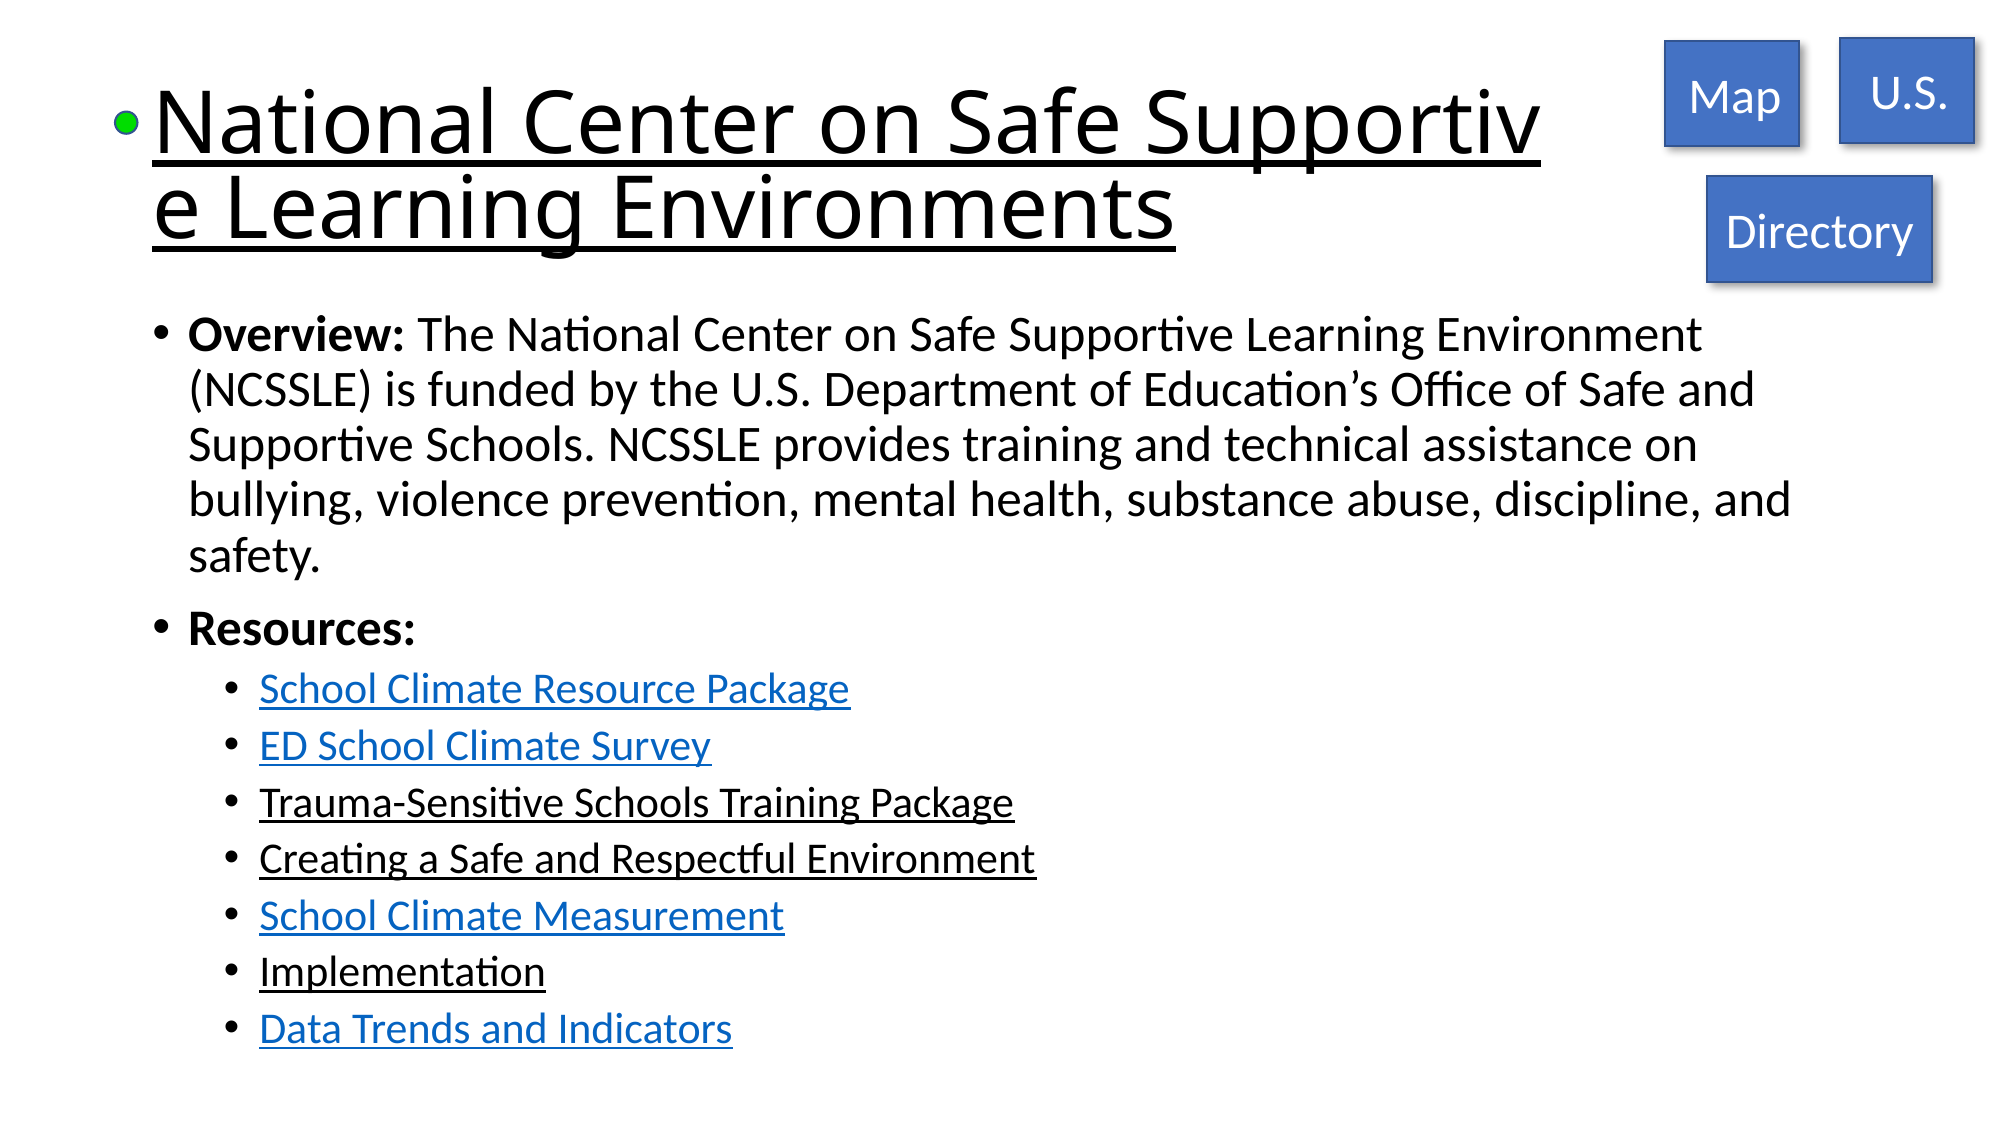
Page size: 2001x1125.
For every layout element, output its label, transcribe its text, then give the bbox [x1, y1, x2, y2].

text_box [1664, 40, 1800, 147]
text_box U.S. [1845, 52, 1975, 127]
text_box [113, 110, 139, 135]
text_box Directory [1707, 191, 1933, 266]
list Overview: The National Center on Safe Supportive Learning Environment (NCSSLE) is funded by the U.S. Department of Education’s Office of Safe and Supportive Schools. NCSSLE provides training and technical assistance on bullying, violence prevention, mental health, substance abuse, discipline, and safety. Resources: School Climate Resource Package ED School Climate Survey Trauma-Sensitive Schools Training Package Creating a Safe and Respectful Environment School Climate Measurement Implementation Data Trends and Indicators [137, 299, 1863, 1063]
text_box [1706, 175, 1933, 283]
text_box Map [1670, 55, 1800, 131]
title National Center on Safe Supportive Learning Environments [137, 59, 1594, 278]
text_box [1839, 37, 1975, 144]
